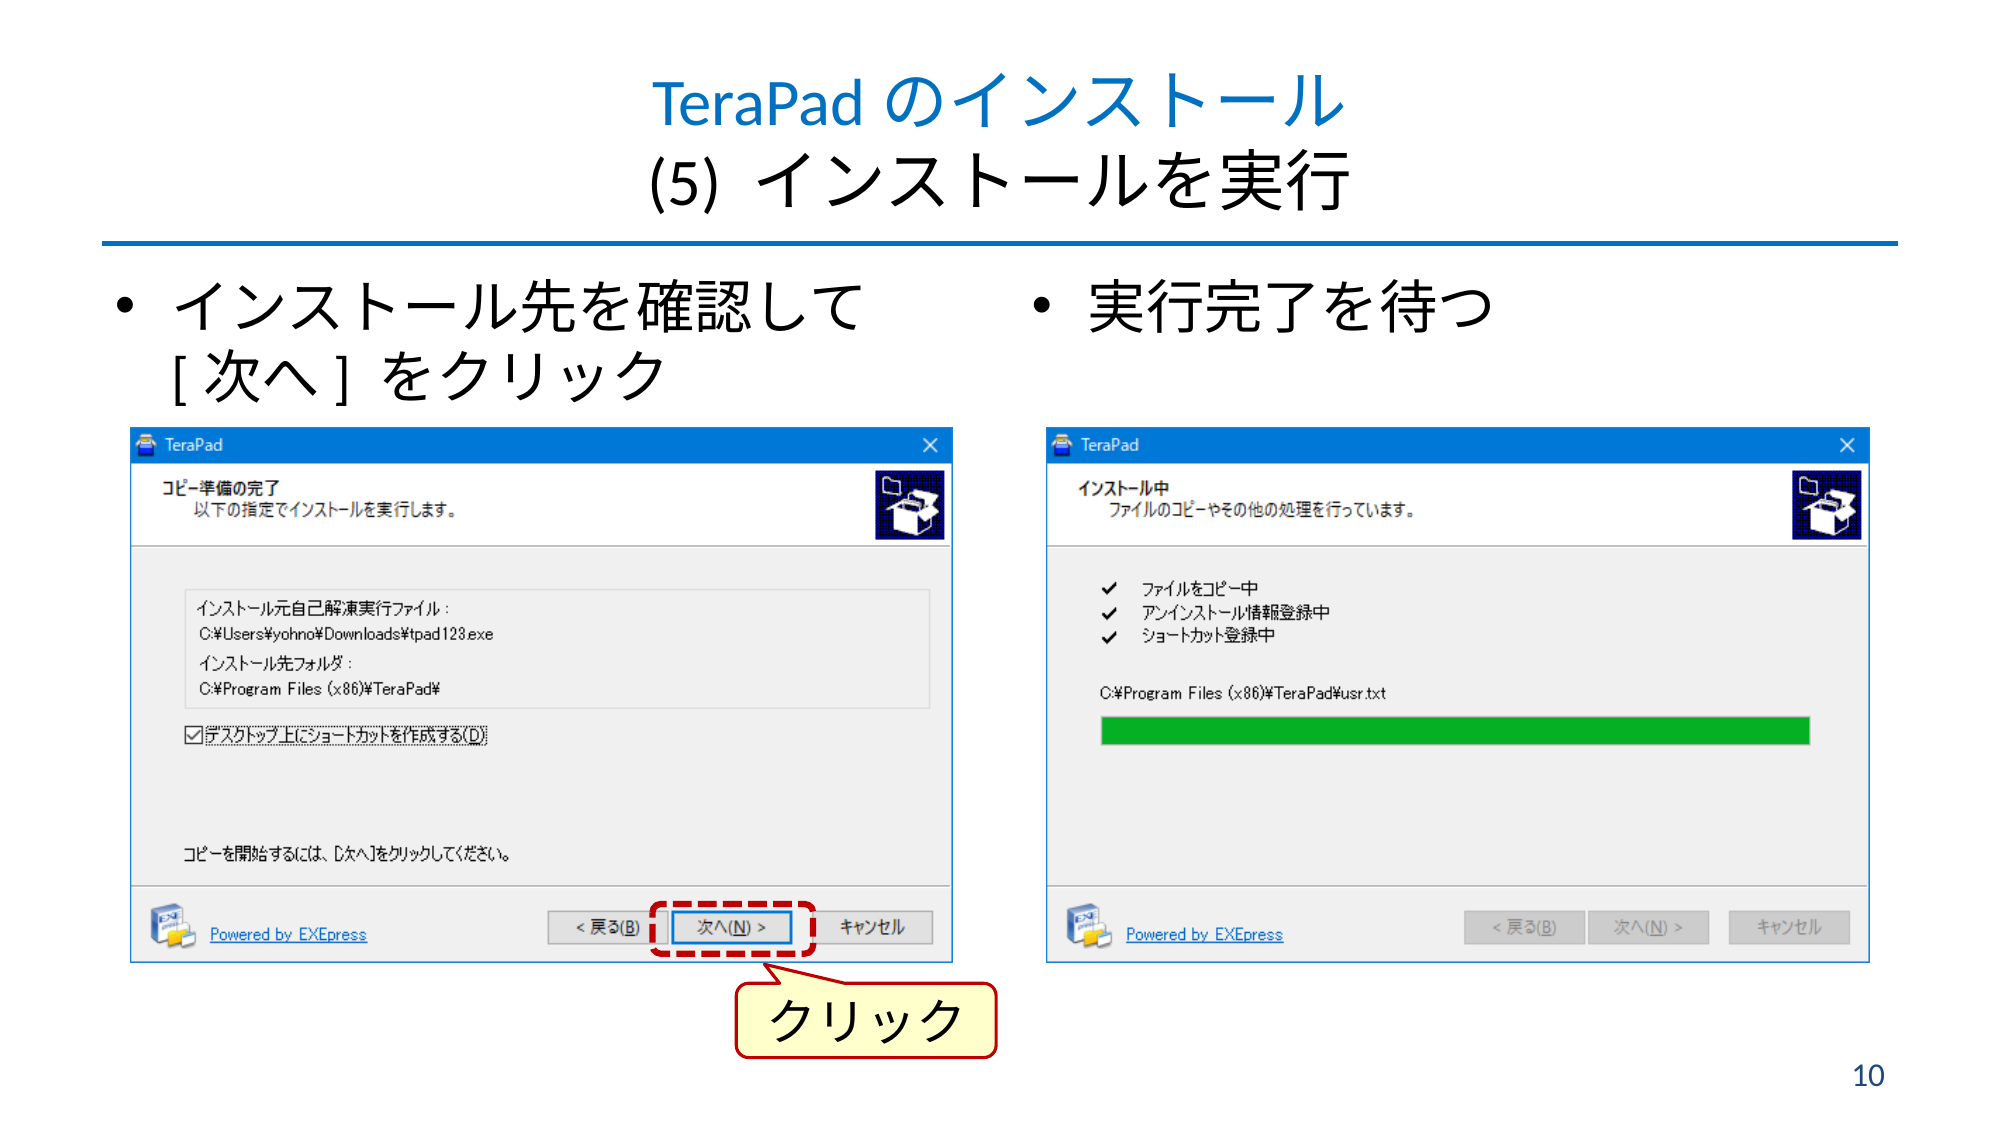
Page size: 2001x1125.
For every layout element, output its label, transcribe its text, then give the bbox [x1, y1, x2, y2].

title TeraPadのインストール (5) インストールを実行 [99, 45, 1900, 233]
text_box クリック [734, 972, 999, 1060]
picture [1046, 427, 1870, 963]
list インストール先を確認して [次へ] をクリック [99, 262, 984, 1005]
list 実行完了を待つ [1016, 262, 1900, 1005]
picture [129, 427, 954, 963]
slide_number 10 [1433, 1042, 1900, 1103]
